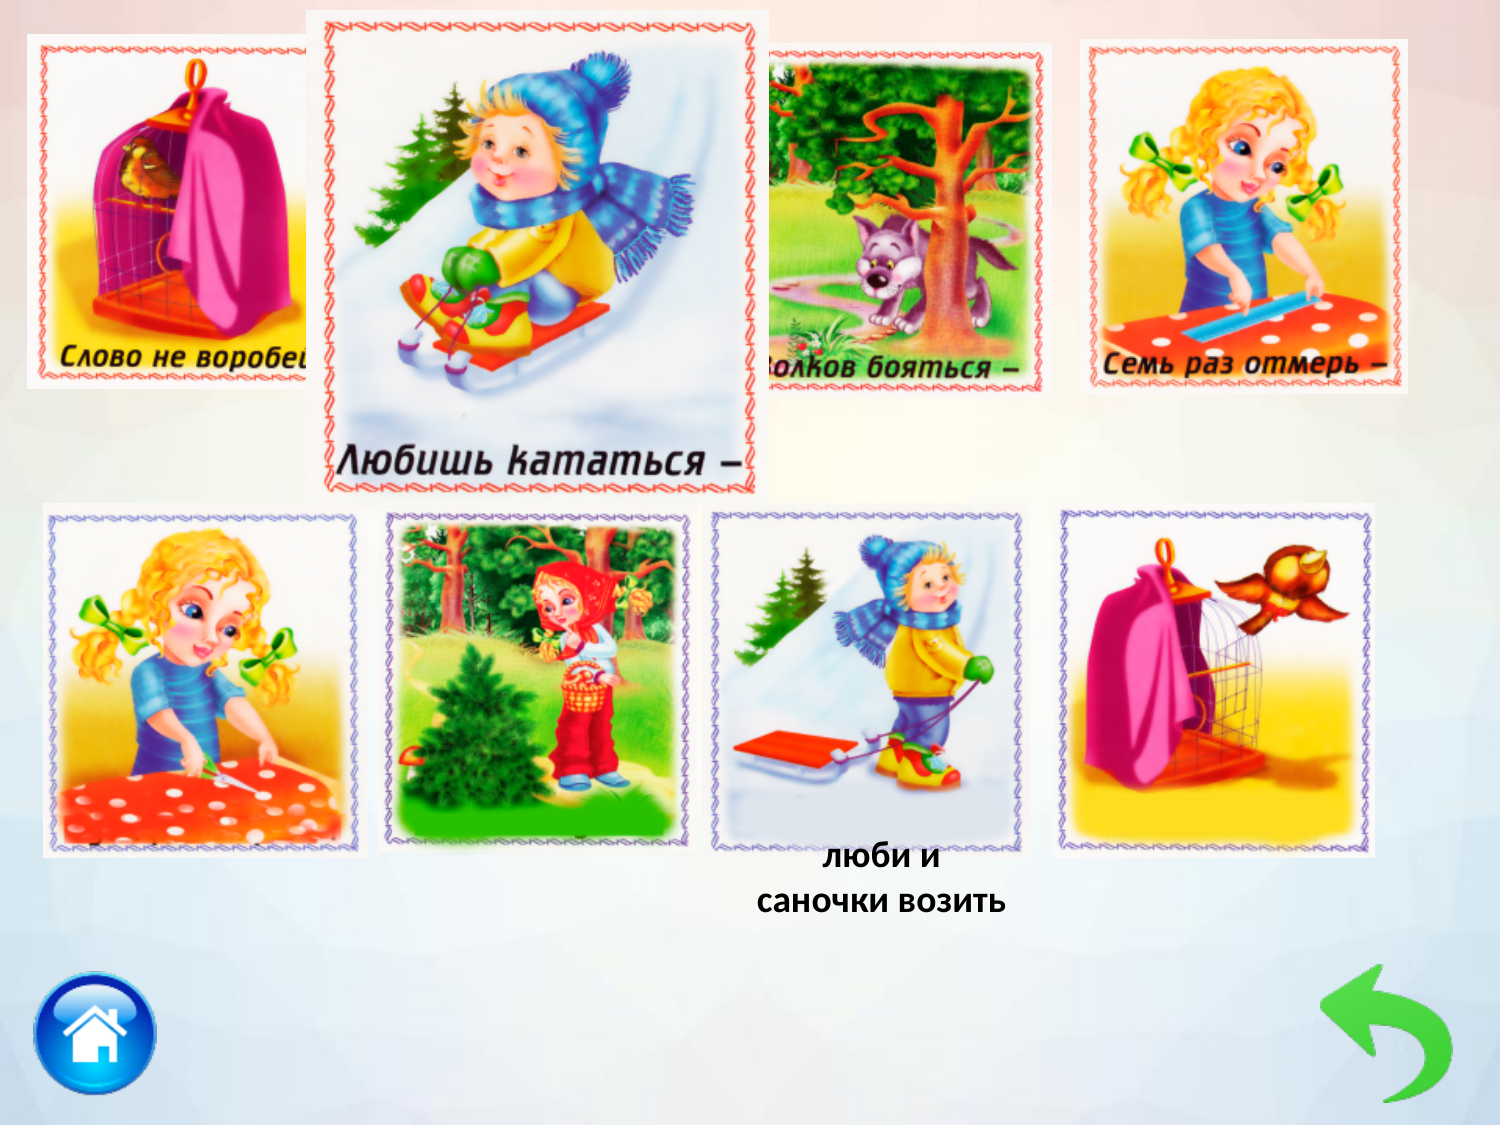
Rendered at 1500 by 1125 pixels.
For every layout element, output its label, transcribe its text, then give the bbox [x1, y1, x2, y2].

text_box люби и саночки возить [740, 866, 1024, 927]
picture [0, 0, 1500, 1125]
